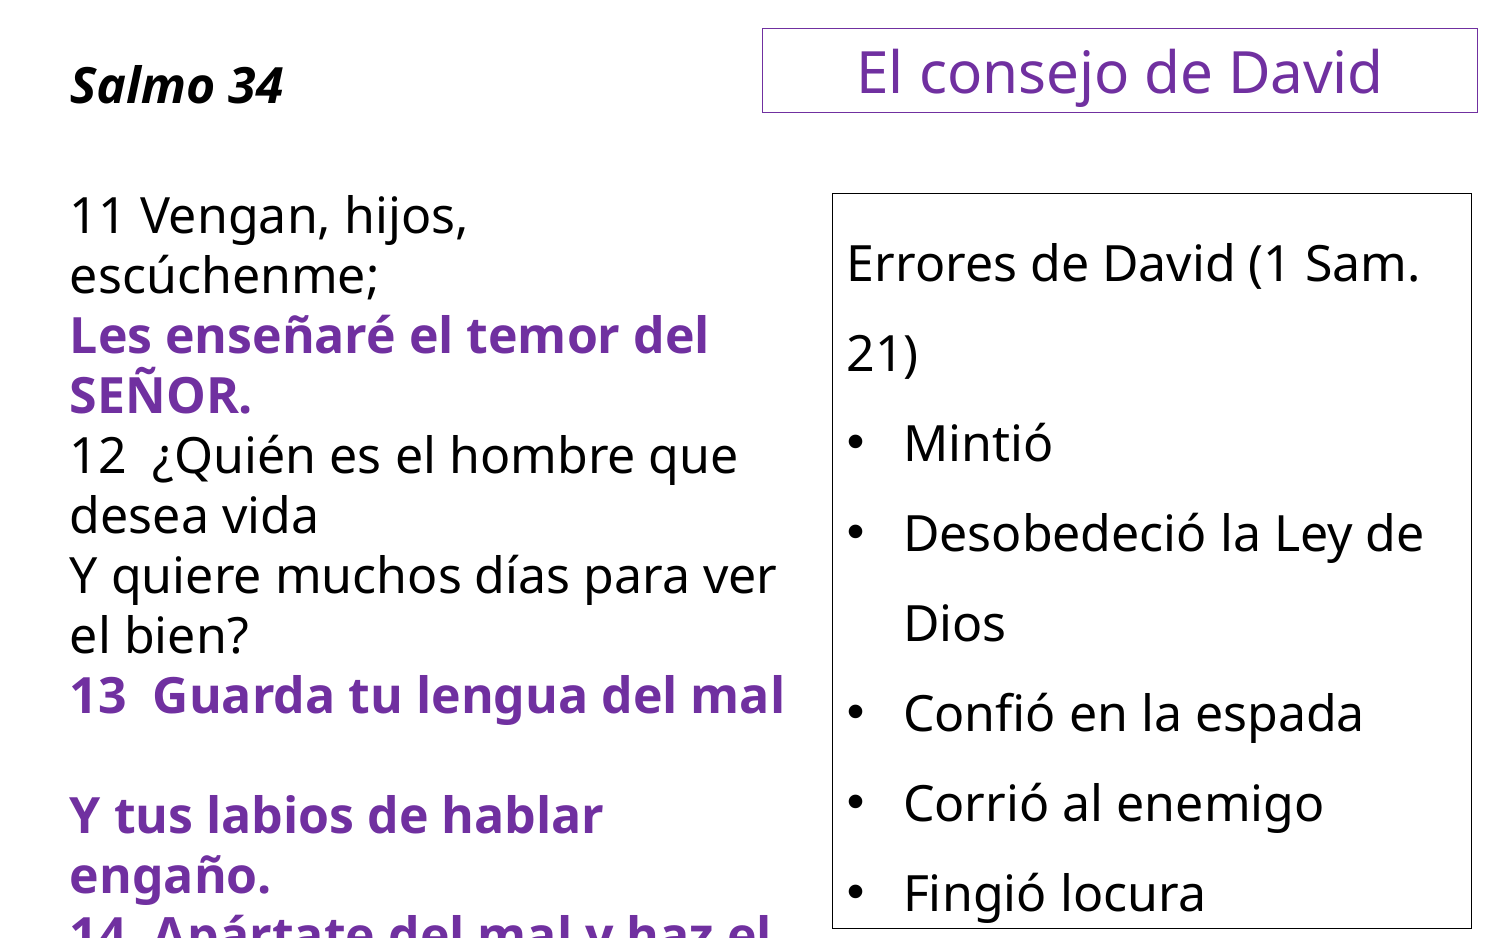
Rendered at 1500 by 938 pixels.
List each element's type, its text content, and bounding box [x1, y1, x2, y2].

text_box El consejo de David [762, 28, 1478, 113]
text_box Salmo 34 [55, 46, 456, 122]
text_box Errores de David (1 Sam. 21) Mintió Desobedeció la Ley de Dios Confió en la espada Corrió al enemigo Fingió locura [832, 193, 1472, 929]
text_box 11 Vengan, hijos, escúchenme; Les enseñaré el temor del SEÑOR. 12 ¿Quién es el hombre que desea vida Y quiere muchos días para ver el bien? 13 Guarda tu lengua del mal Y tus labios de hablar engaño. 14 Apártate del mal y haz el bien, Busca la paz y síguela. [55, 176, 806, 938]
